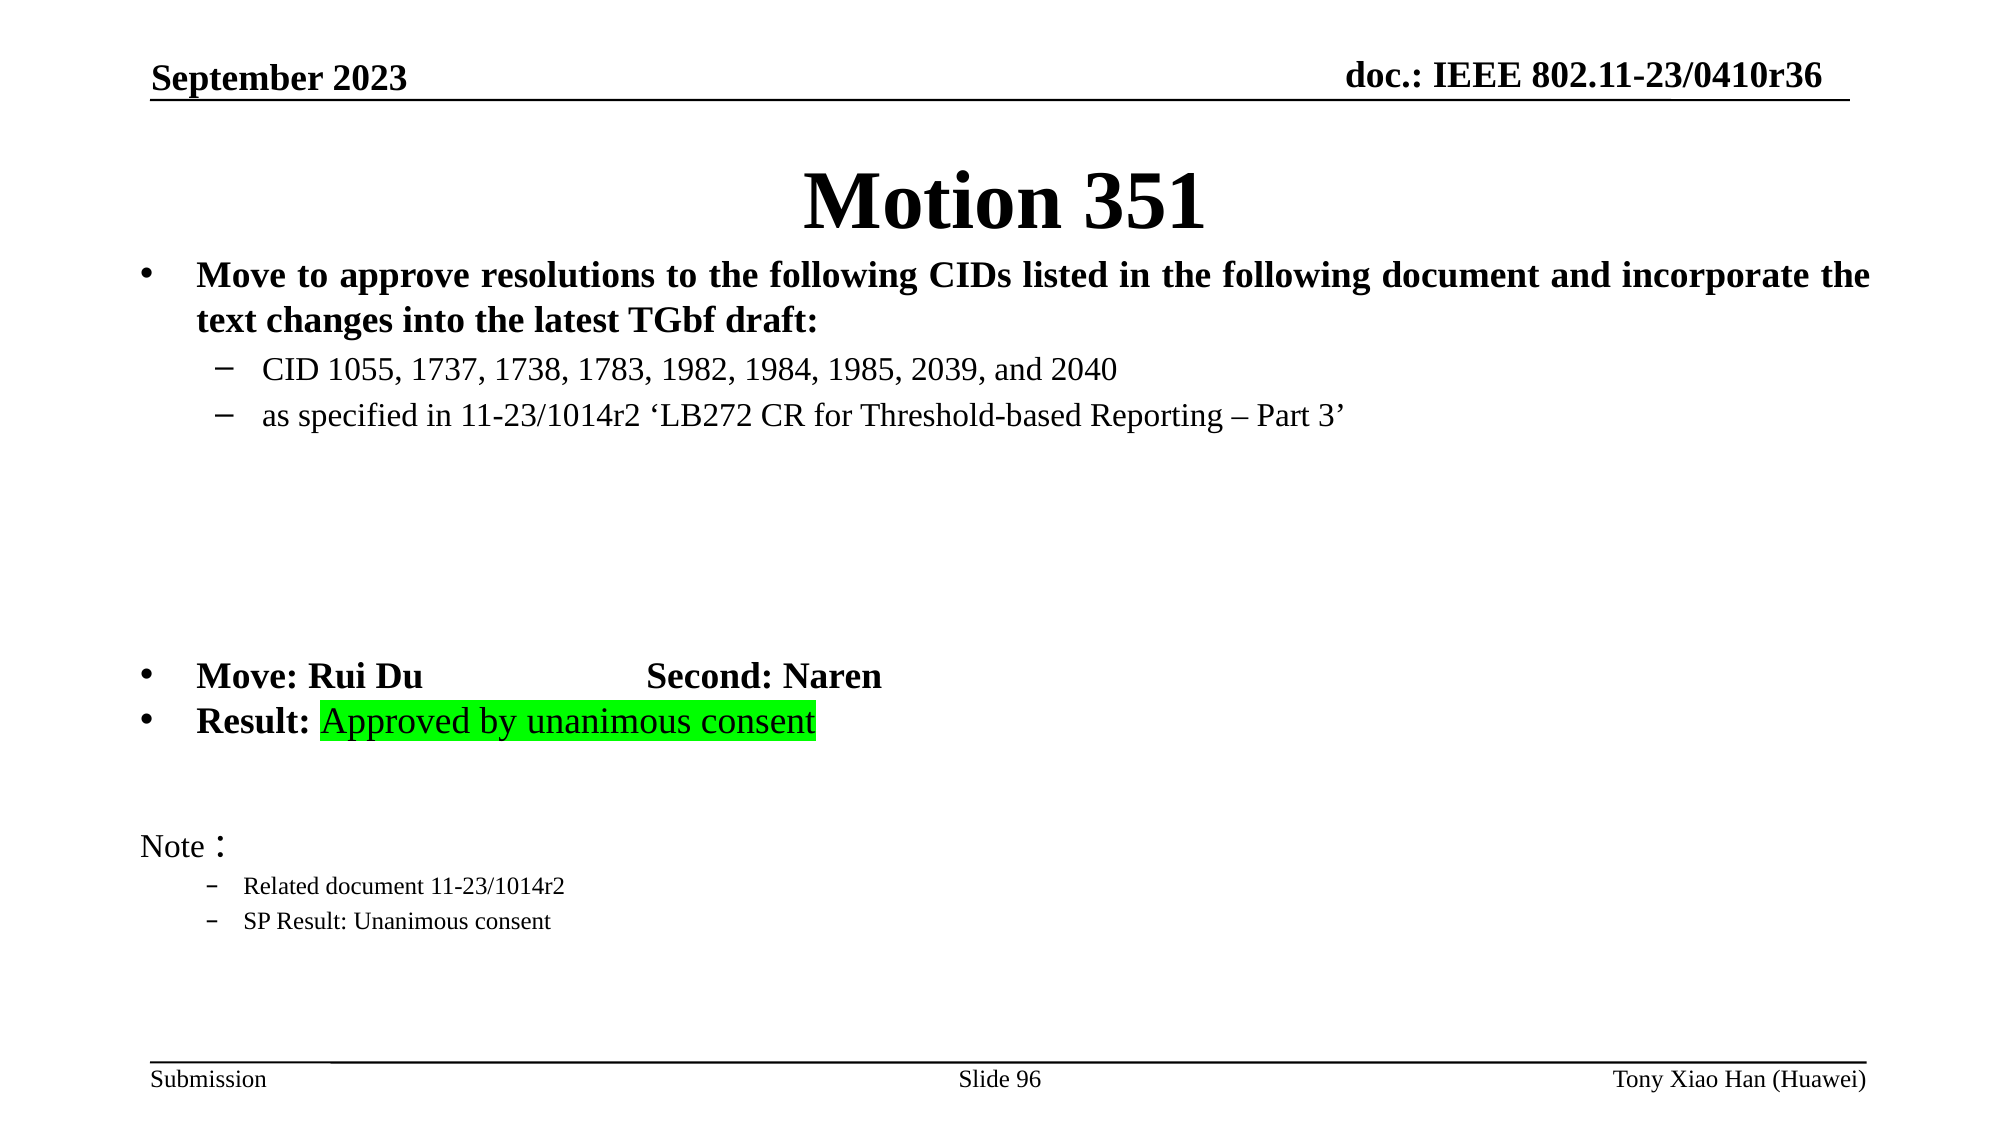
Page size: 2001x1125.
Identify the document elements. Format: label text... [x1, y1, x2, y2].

text_box Move to approve resolutions to the following CIDs listed in the following document and incorporate the text changes into the latest TGbf draft: CID 1055, 1737, 1738, 1783, 1982, 1984, 1985, 2039, and 2040 as specified in 11-23/1014r2 ‘LB272 CR for Threshold-based Reporting – Part 3’ Move: Rui Du Second: Naren Result: Approved by unanimous consent Note： Related document 11-23/1014r2 SP Result: Unanimous consent [125, 212, 1888, 900]
text_box Motion 351 [368, 137, 1644, 212]
